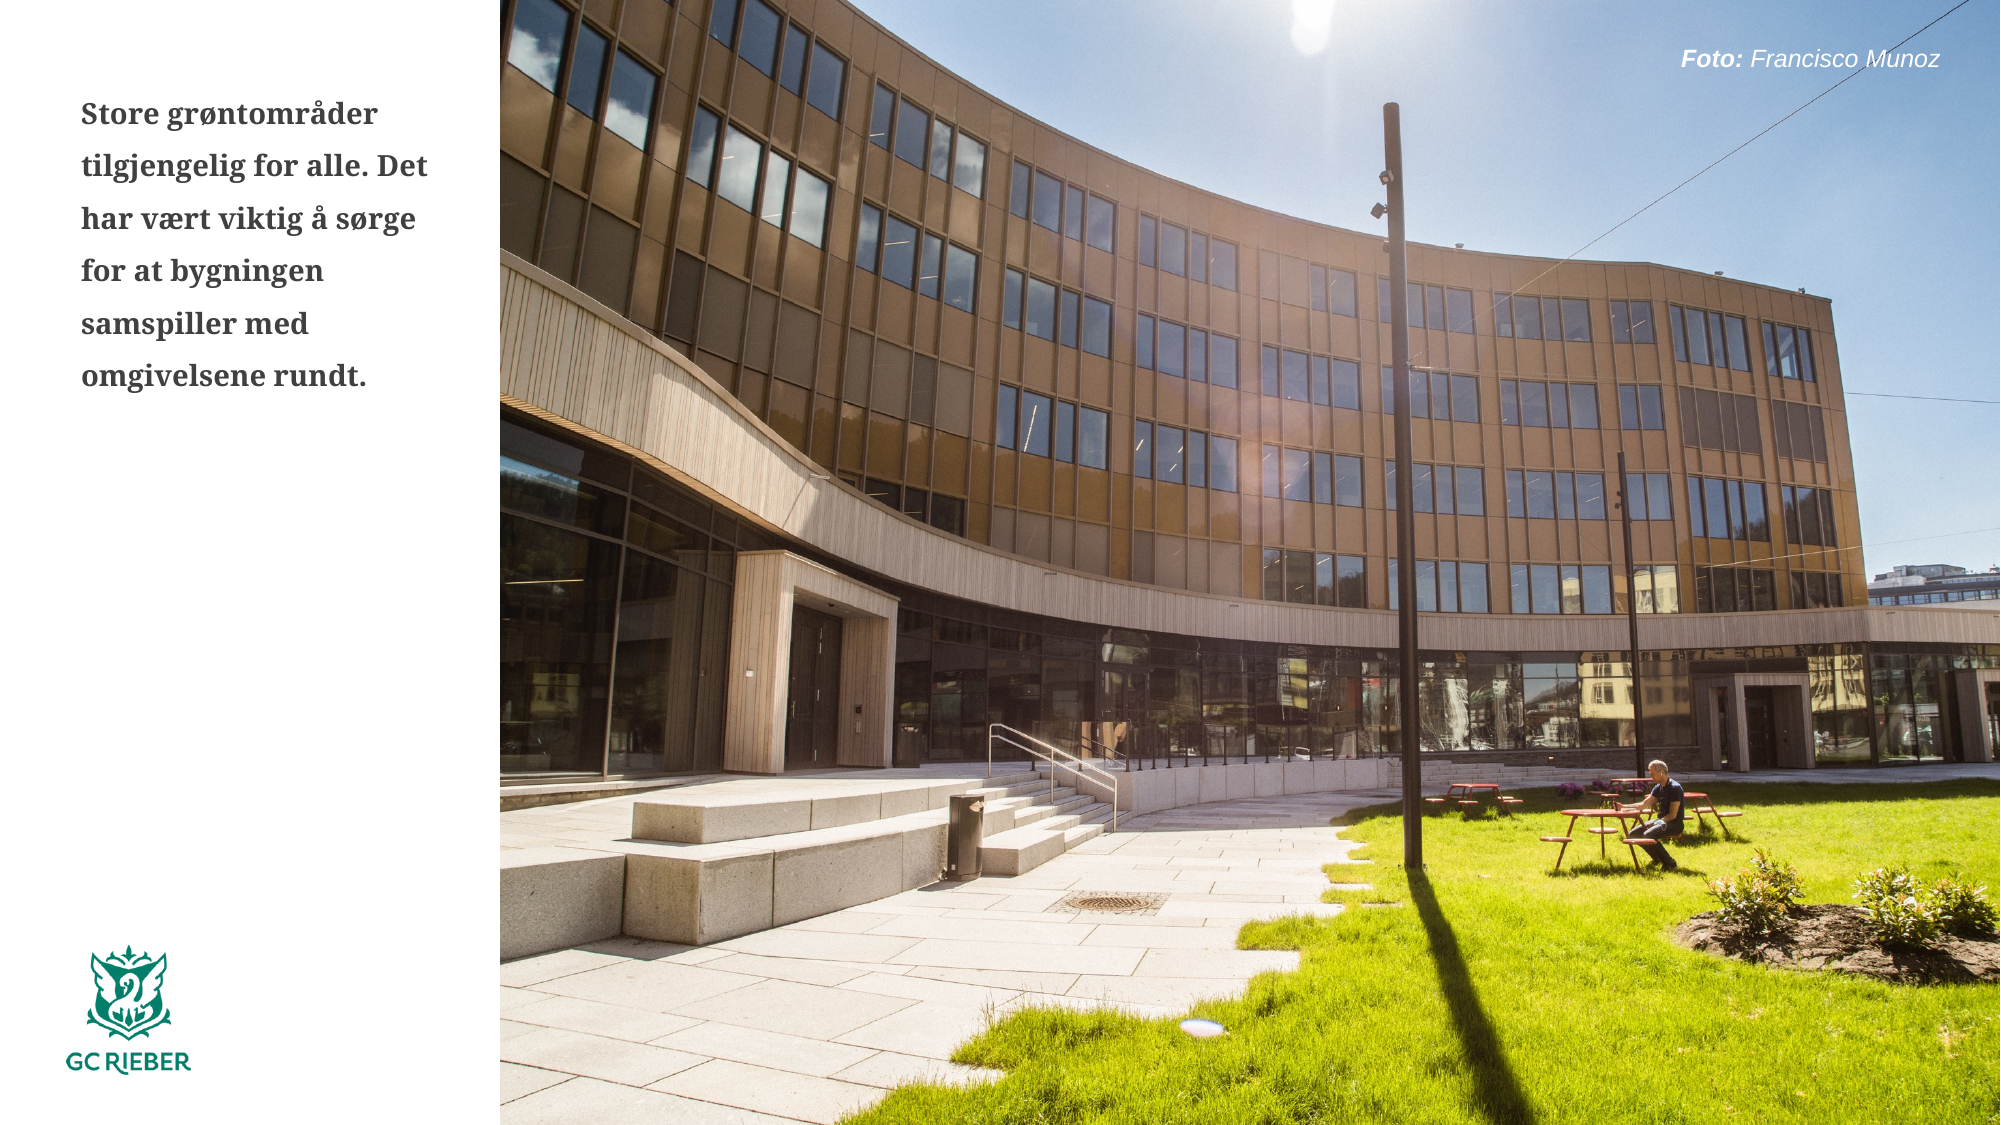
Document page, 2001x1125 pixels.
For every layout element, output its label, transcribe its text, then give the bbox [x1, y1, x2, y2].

text_box Store grøntområder tilgjengelig for alle. Det har vært viktig å sørge for at bygningen samspiller med omgivelsene rundt. [66, 70, 456, 400]
picture [66, 944, 191, 1075]
picture [499, 0, 2000, 1125]
